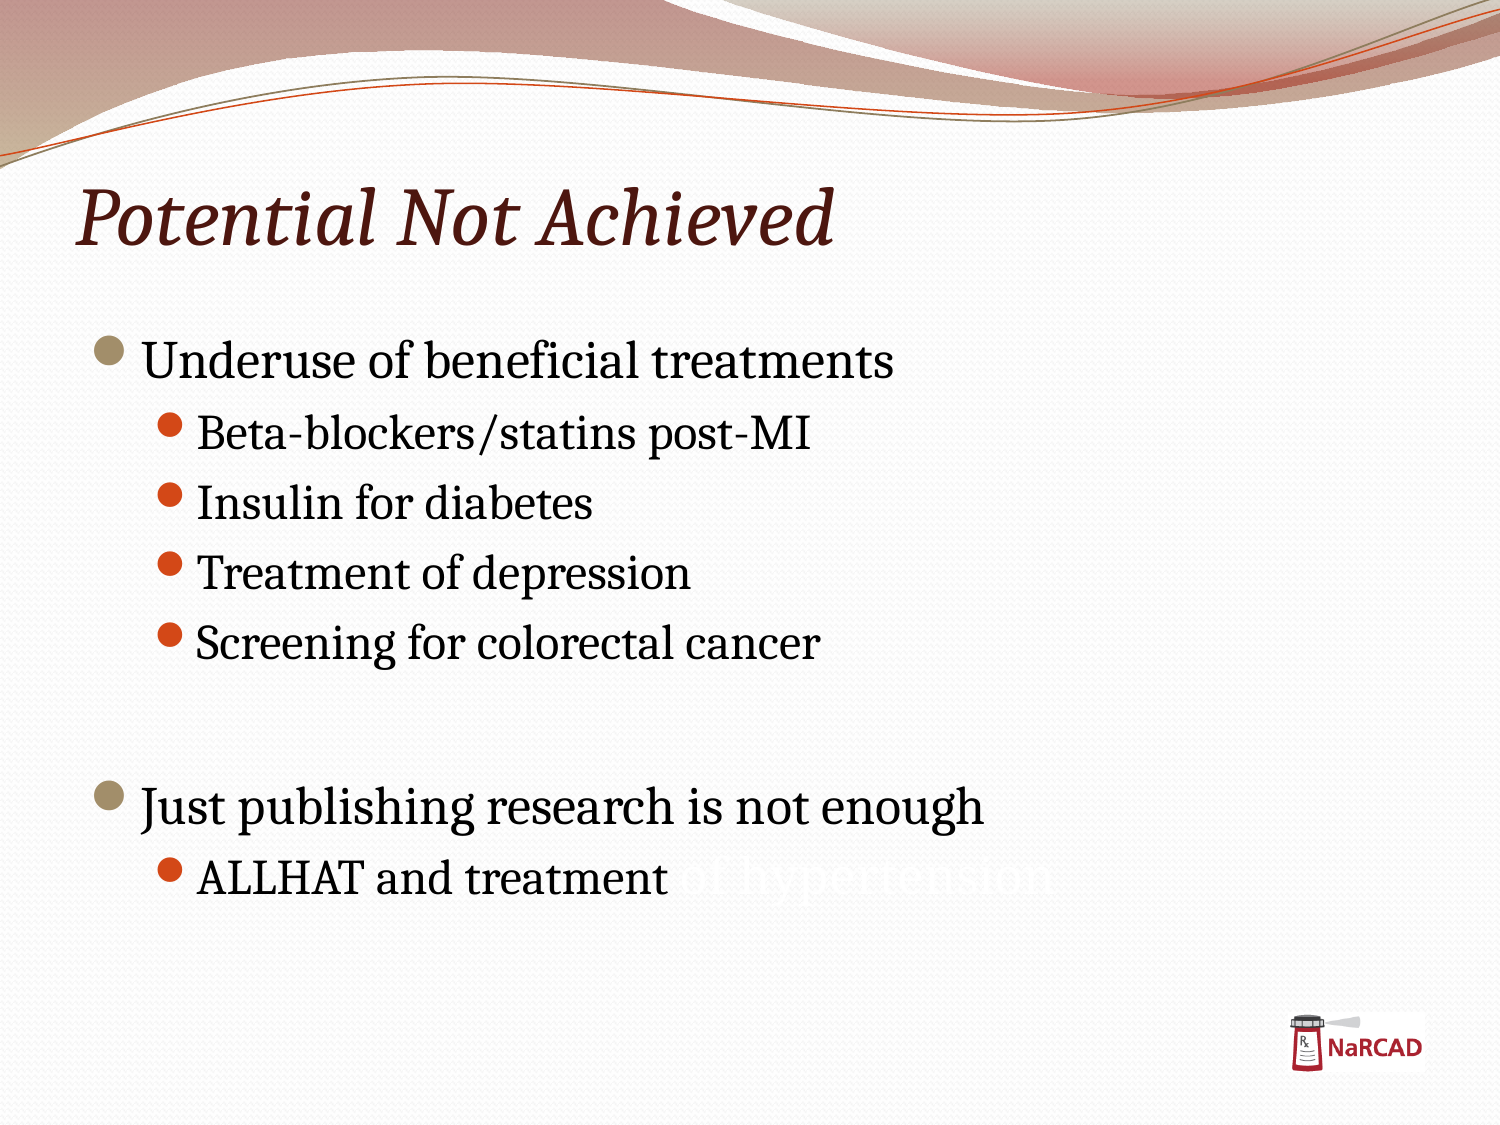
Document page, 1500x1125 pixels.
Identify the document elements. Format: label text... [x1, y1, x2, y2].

title Potential Not Achieved [75, 75, 1425, 263]
list Underuse of beneficial treatments Beta-blockers/statins post-MI Insulin for diabetes Treatment of depression Screening for colorectal cancer Just publishing research is not enough ALLHAT and treatment of hypertension [75, 317, 1425, 1038]
picture [1287, 1038, 1425, 1072]
